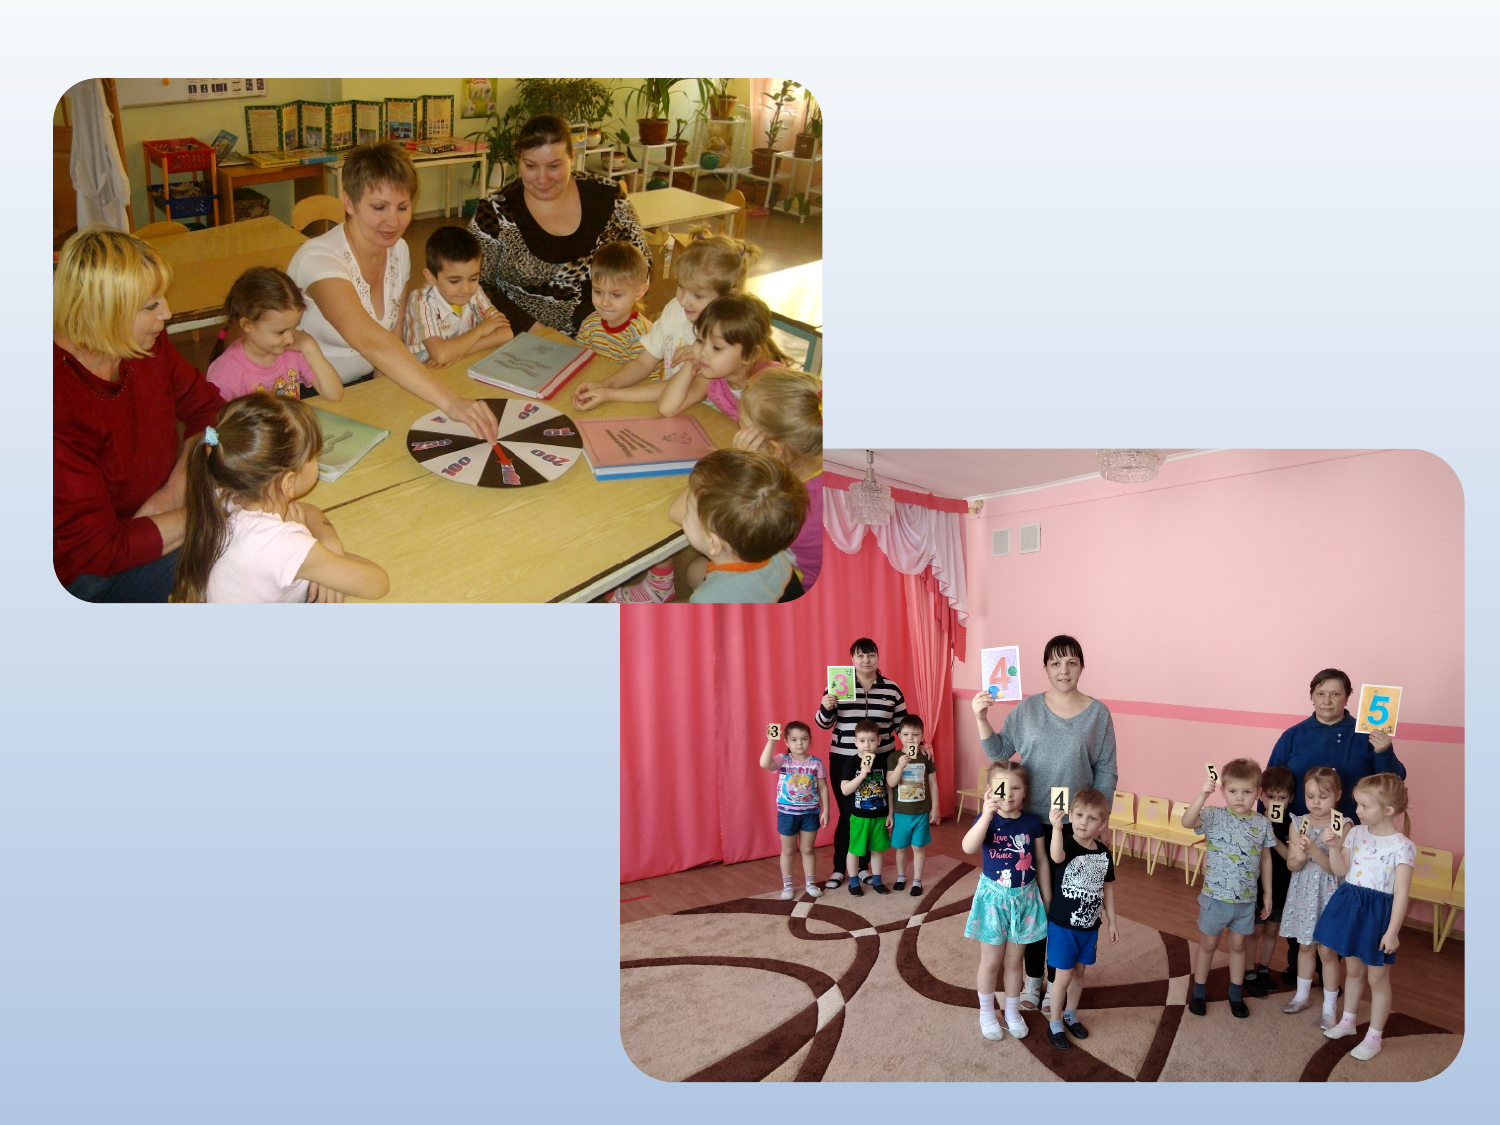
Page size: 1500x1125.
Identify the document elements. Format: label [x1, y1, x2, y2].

picture [619, 448, 1465, 1083]
list [52, 77, 823, 604]
